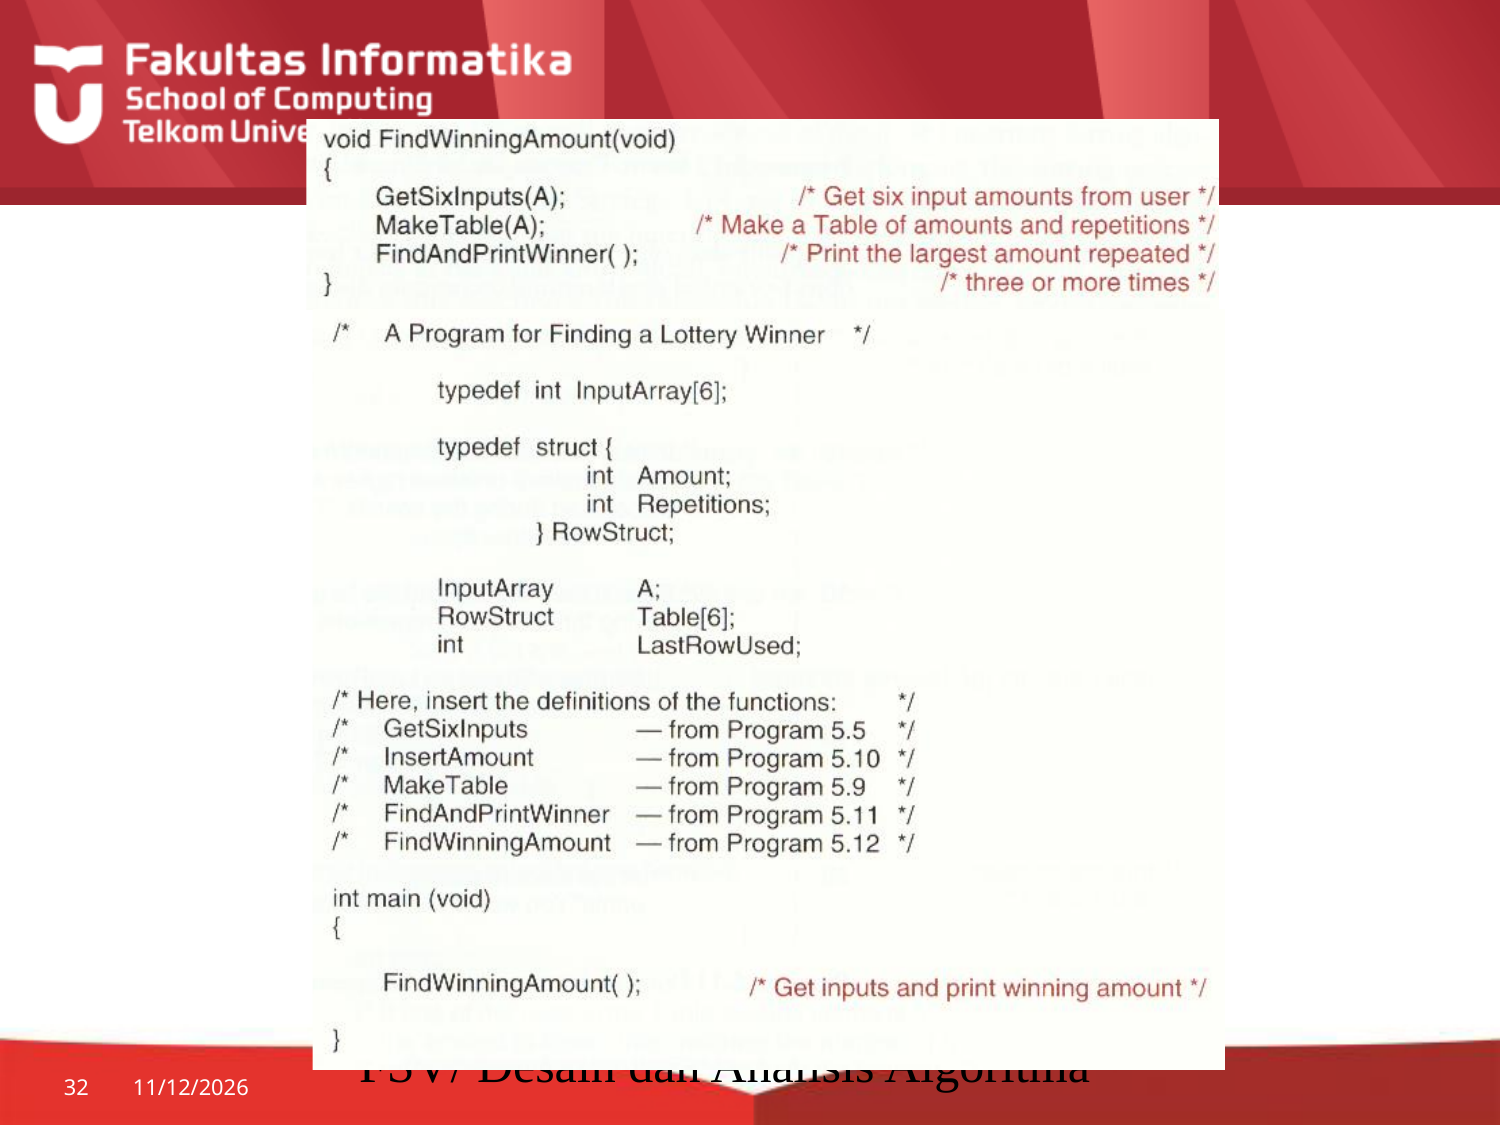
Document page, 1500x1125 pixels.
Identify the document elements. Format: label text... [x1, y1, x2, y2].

footer FSV/ Desain dan Analisis Algoritma [200, 1025, 1250, 1100]
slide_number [132, 1058, 403, 1119]
slide_number 32 [63, 1058, 123, 1119]
picture [0, 0, 1500, 1125]
